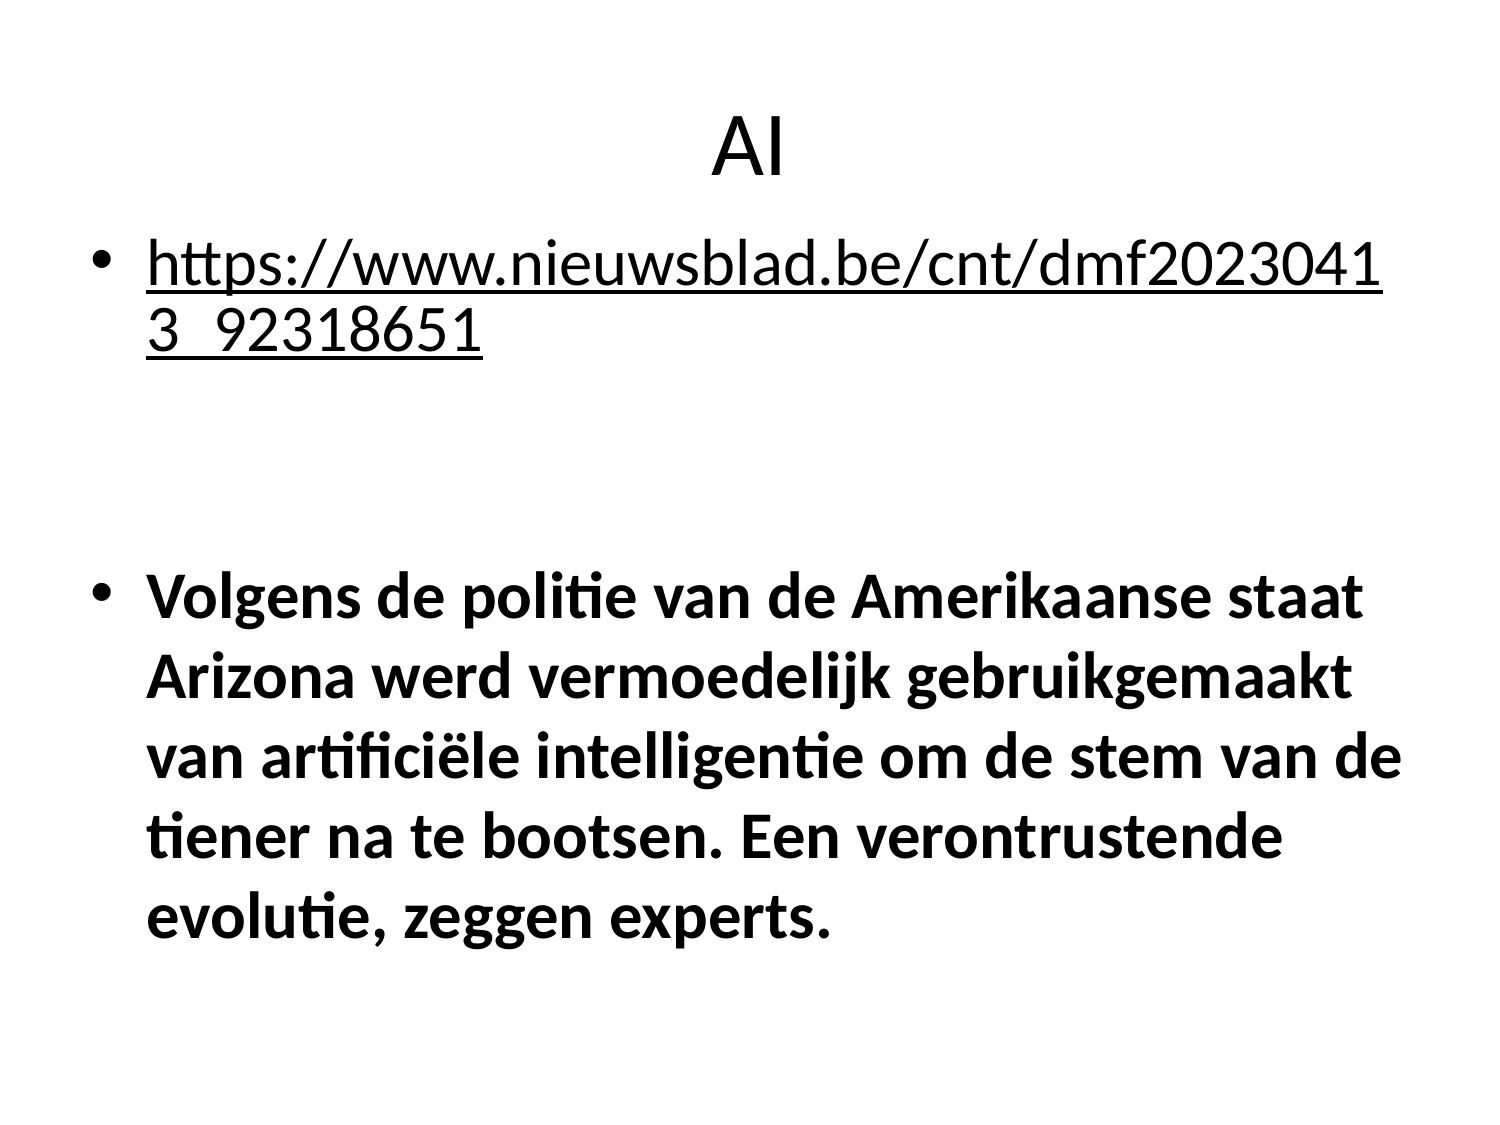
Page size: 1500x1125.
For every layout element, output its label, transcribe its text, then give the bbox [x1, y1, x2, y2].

title AI [75, 45, 1425, 210]
list https://www.nieuwsblad.be/cnt/dmf20230413_92318651 Volgens de politie van de Amerikaanse staat Arizona werd vermoedelijk gebruikgemaakt van artificiële intelligentie om de stem van de tiener na te bootsen. Een verontrustende evolutie, zeggen experts. [75, 210, 1425, 893]
